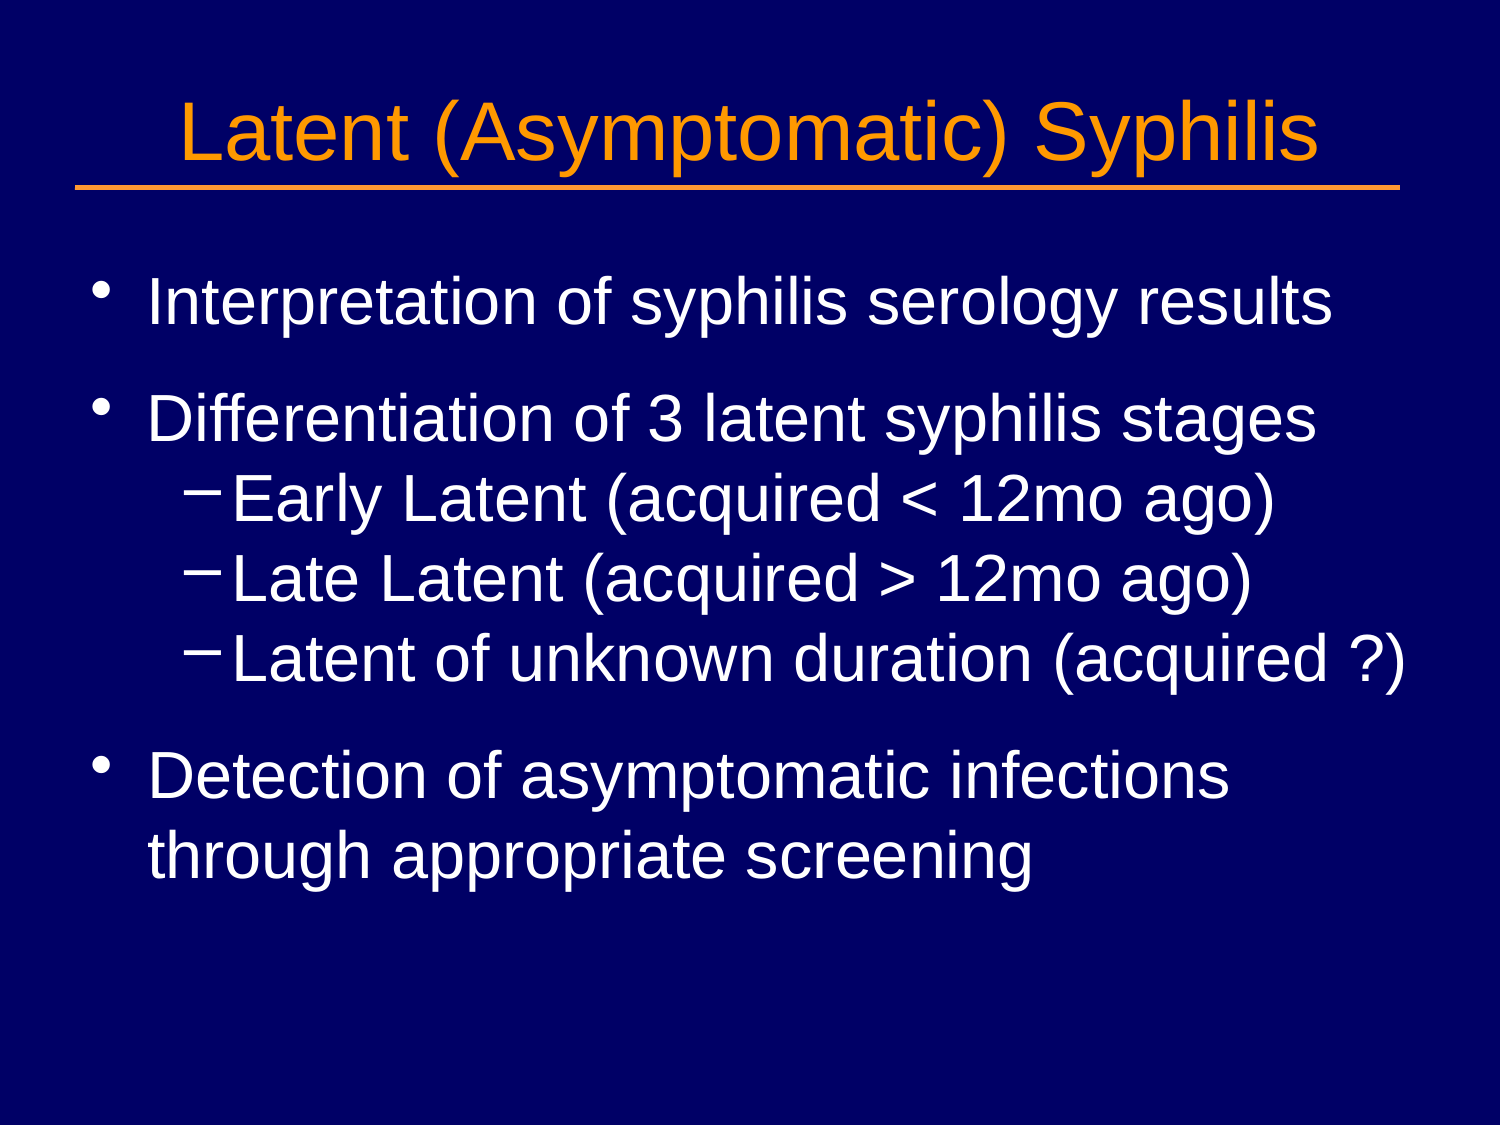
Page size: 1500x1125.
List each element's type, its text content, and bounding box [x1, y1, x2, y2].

title Latent (Asymptomatic) Syphilis [74, 62, 1426, 193]
list Interpretation of syphilis serology results Differentiation of 3 latent syphilis stages Early Latent (acquired < 12mo ago) Late Latent (acquired > 12mo ago) Latent of unknown duration (acquired ?) Detection of asymptomatic infections through appropriate screening [74, 249, 1451, 838]
